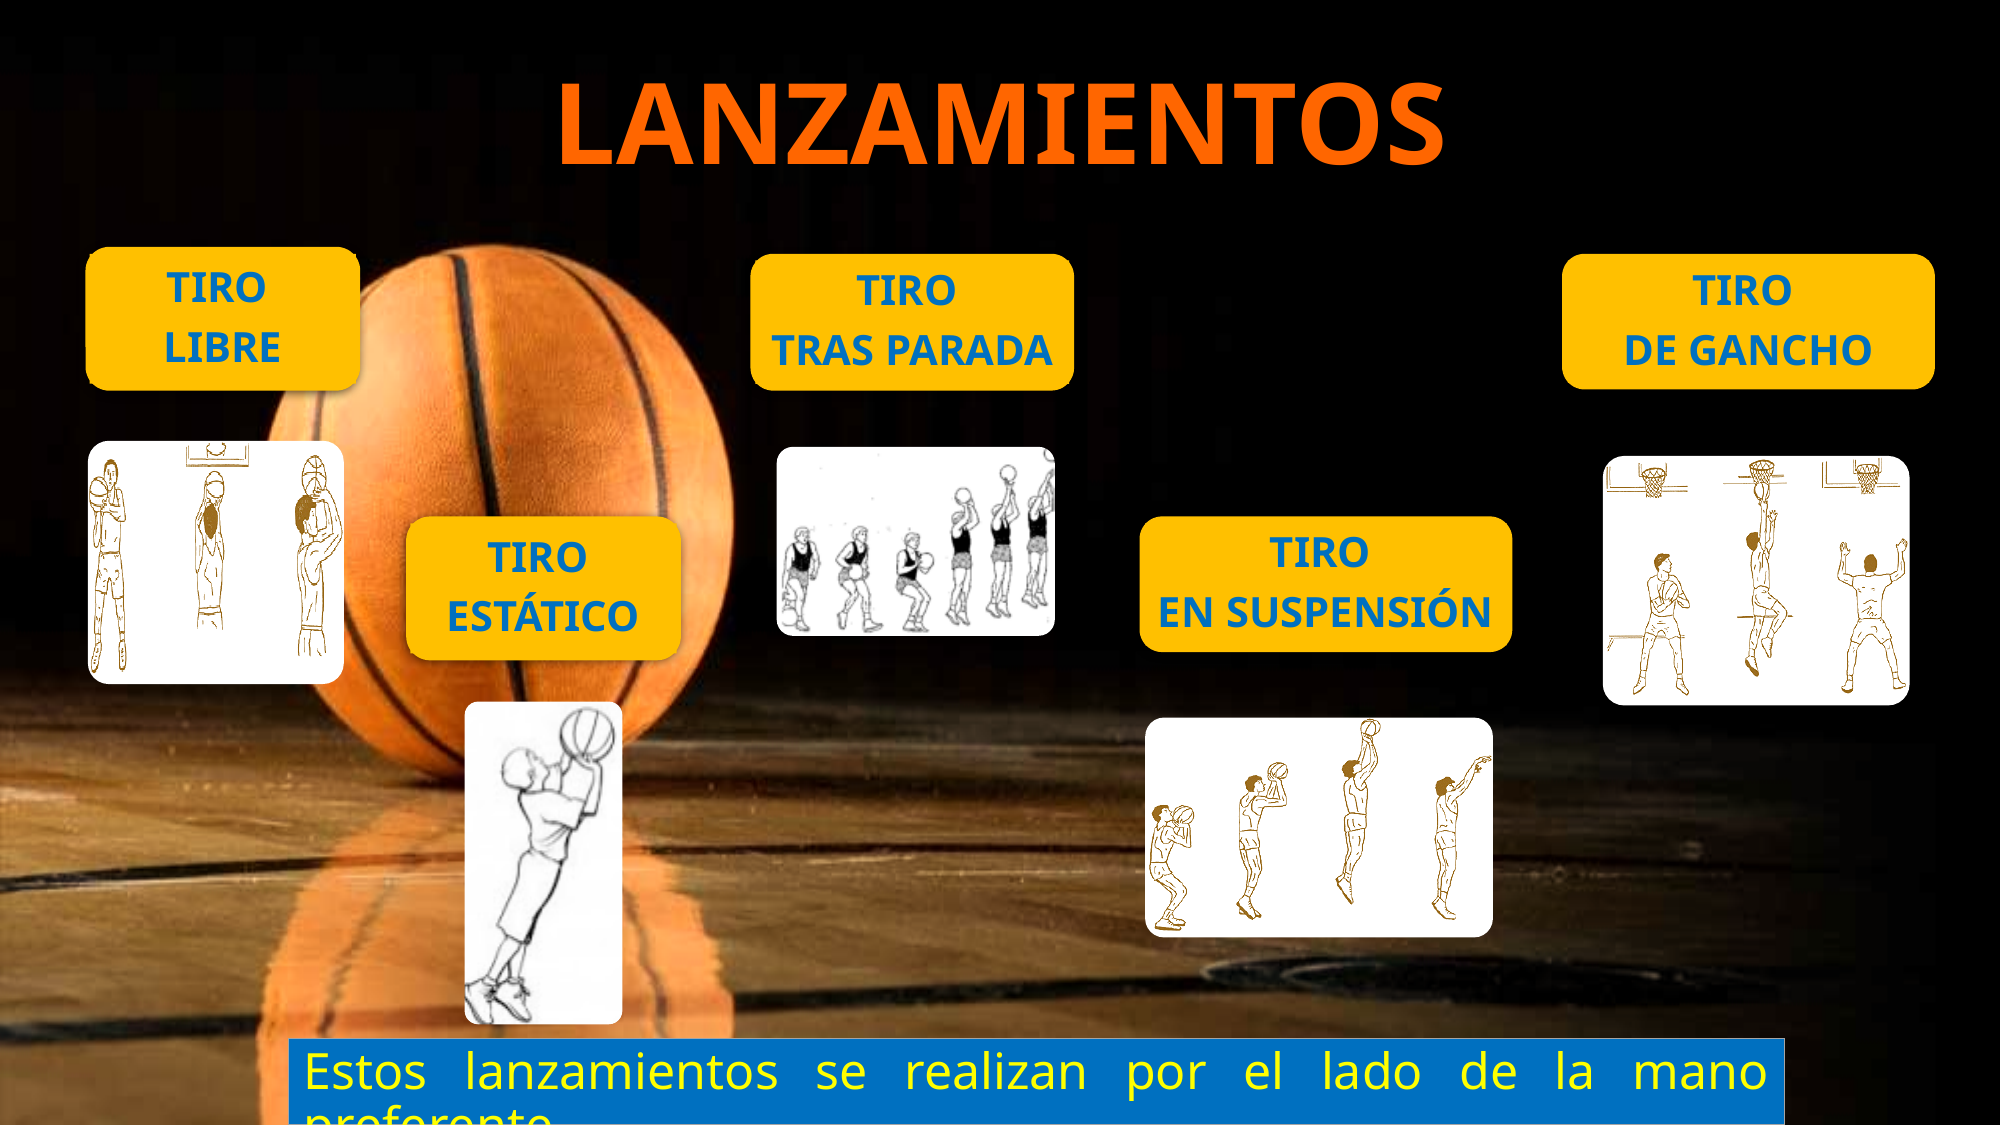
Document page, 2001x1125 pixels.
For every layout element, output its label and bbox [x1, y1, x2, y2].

picture [0, 0, 2000, 1125]
text_box [406, 516, 681, 661]
text_box [1139, 516, 1513, 653]
text_box [85, 246, 361, 391]
text_box [750, 253, 1075, 391]
text_box [1562, 253, 1935, 390]
